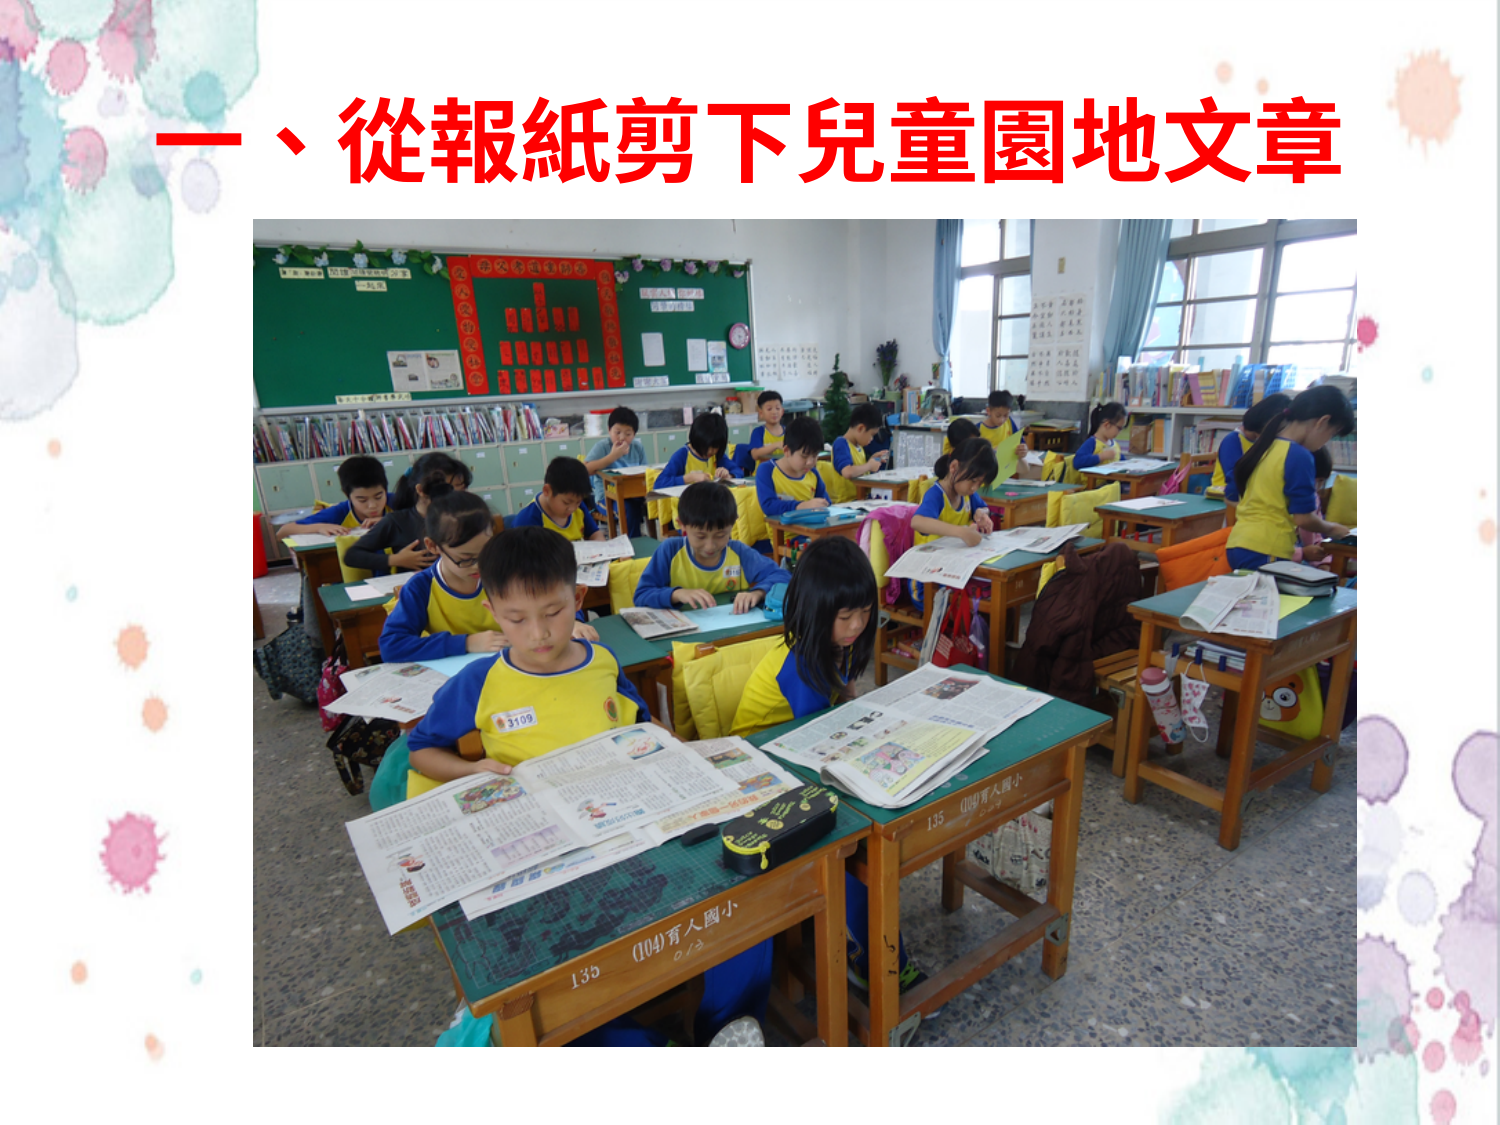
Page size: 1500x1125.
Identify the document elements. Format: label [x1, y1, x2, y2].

picture [0, 0, 1500, 1125]
list [253, 219, 1357, 1047]
